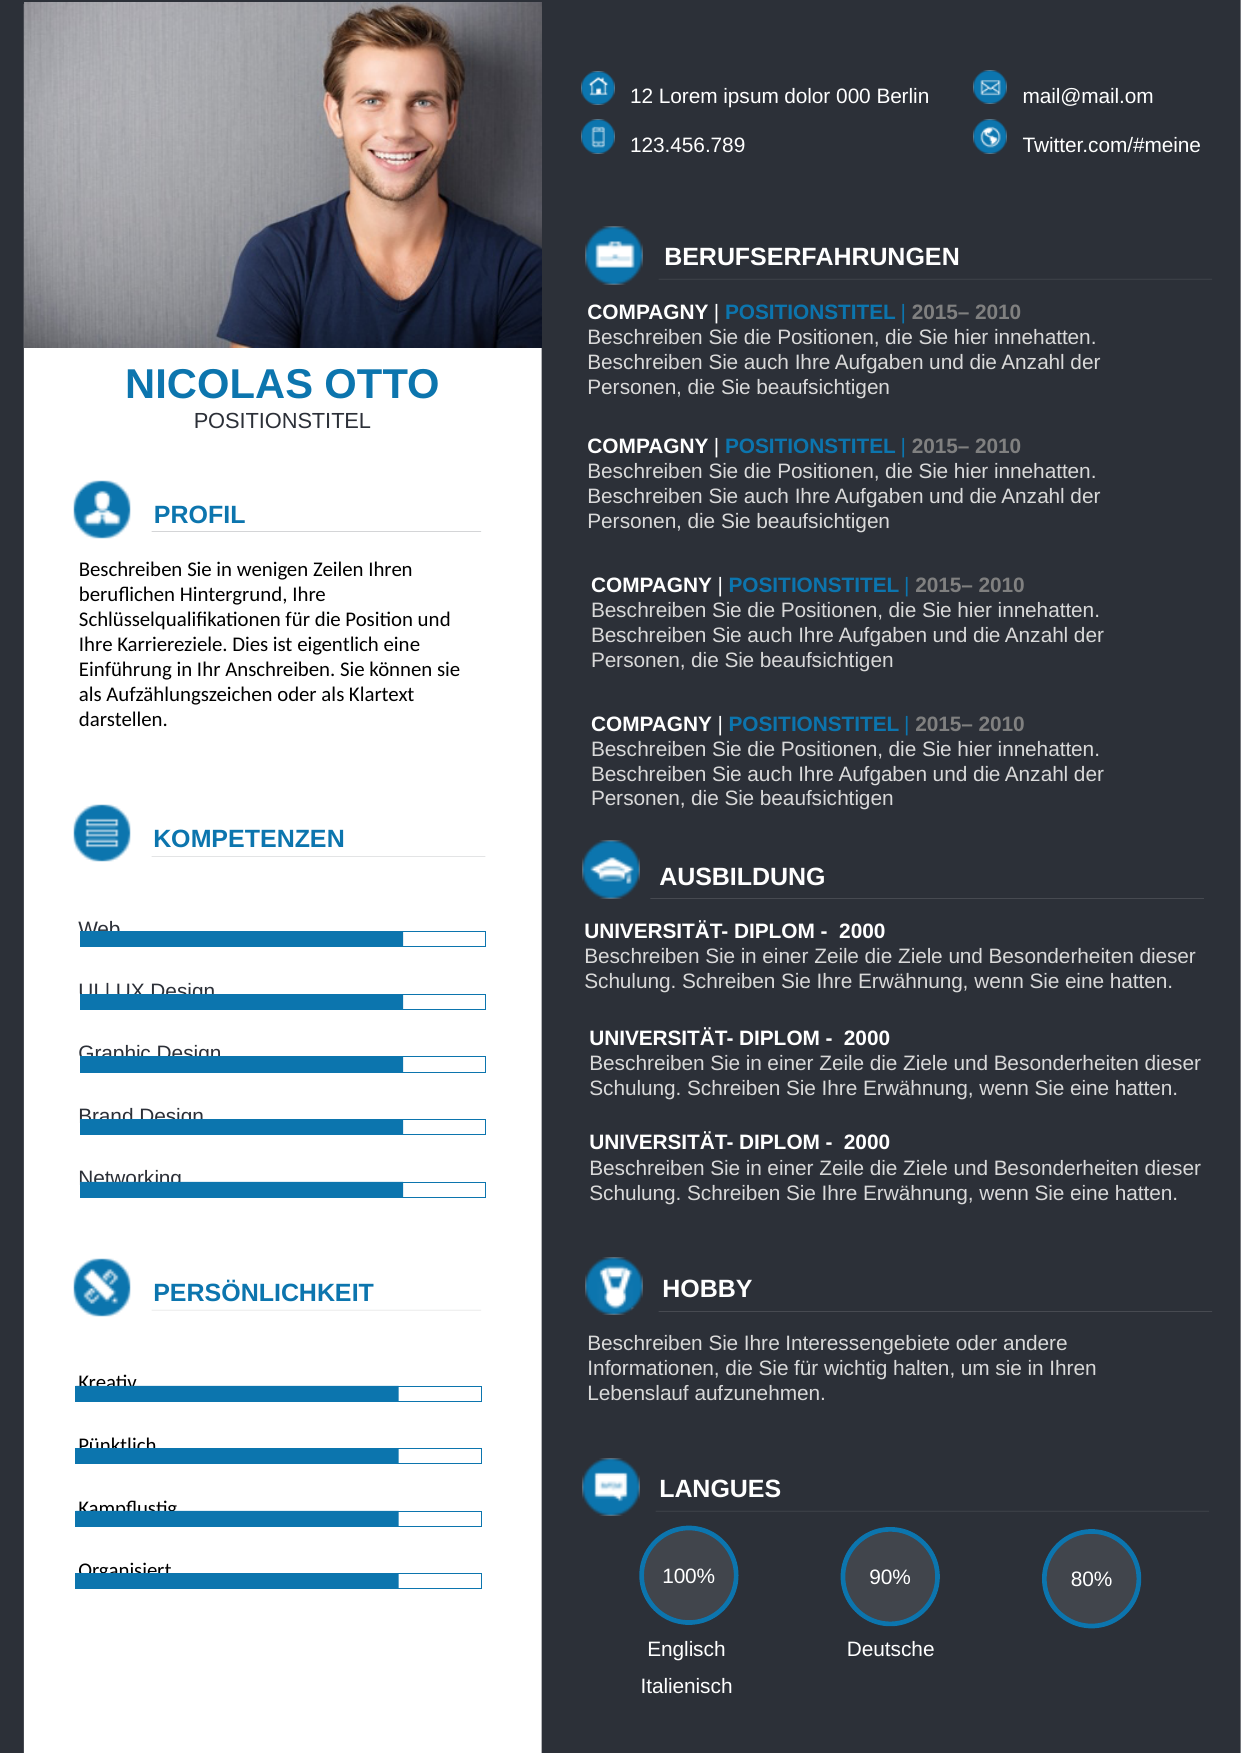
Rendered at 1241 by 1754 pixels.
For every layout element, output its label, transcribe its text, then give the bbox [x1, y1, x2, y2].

text_box 100% [646, 1555, 732, 1595]
picture [581, 223, 645, 287]
picture [24, 2, 542, 348]
picture [579, 837, 642, 901]
text_box [75, 1510, 482, 1527]
text_box BERUFSERFAHRUNGEN [572, 203, 1215, 278]
text_box AUSBILDUNG [569, 822, 1212, 898]
text_box [1043, 1530, 1140, 1628]
picture [70, 1255, 133, 1319]
text_box [841, 1528, 939, 1625]
text_box UNIVERSITÄT- DIPLOM - 2000 Beschreiben Sie in einer Zeile die Ziele und Besonderheiten dieser Schulung. Schreiben Sie Ihre Erwähnung, wenn Sie eine hatten. [569, 910, 1212, 1001]
picture [579, 69, 616, 106]
picture [971, 68, 1008, 105]
picture [579, 117, 616, 155]
text_box Englisch Italienisch Deutsche [569, 1615, 1212, 1713]
text_box [75, 1447, 482, 1465]
picture [70, 801, 133, 864]
text_box LANGUES [569, 1435, 1212, 1510]
text_box UNIVERSITÄT- DIPLOM - 2000 Beschreiben Sie in einer Zeile die Ziele und Besonderheiten dieser Schulung. Schreiben Sie Ihre Erwähnung, wenn Sie eine hatten. [574, 1121, 1217, 1212]
text_box [79, 931, 486, 948]
text_box NICOLAS OTTO POSITIONSTITEL [63, 349, 502, 441]
text_box [79, 1118, 486, 1135]
text_box PROFIL Beschreiben Sie in wenigen Zeilen Ihren beruflichen Hintergrund, Ihre Schlüsselqualifikationen für die Position und Ihre Karriereziele. Dies ist eigentlich eine Einführung in Ihr Anschreiben. Sie können sie als Aufzählungszeichen oder als Klartext darstellen. [64, 460, 502, 738]
text_box [640, 1526, 738, 1624]
text_box 12 Lorem ipsum dolor 000 Berlin 123.456.789 [615, 49, 972, 165]
text_box [23, 3, 543, 1754]
text_box UNIVERSITÄT- DIPLOM - 2000 Beschreiben Sie in einer Zeile die Ziele und Besonderheiten dieser Schulung. Schreiben Sie Ihre Erwähnung, wenn Sie eine hatten. [574, 1017, 1217, 1107]
text_box [75, 1572, 482, 1590]
text_box [75, 1385, 482, 1402]
text_box Beschreiben Sie Ihre Interessengebiete oder andere Informationen, die Sie für wichtig halten, um sie in Ihren Lebenslauf aufzunehmen. [572, 1322, 1215, 1413]
text_box HOBBY [572, 1235, 1215, 1311]
text_box mail@mail.om Twitter.com/#meine [1007, 49, 1241, 165]
text_box COMPAGNY | POSITIONSTITEL | 2015– 2010 Beschreiben Sie die Positionen, die Sie hier innehatten. Beschreiben Sie auch Ihre Aufgaben und die Anzahl der Personen, die Sie beaufsichtigen [576, 564, 1219, 680]
picture [579, 1455, 642, 1518]
text_box KOMPETENZEN Web UI | UX Design Graphic Design Brand Design Networking [63, 815, 502, 1198]
picture [971, 117, 1008, 155]
picture [70, 477, 133, 541]
text_box PERSÖNLICHKEIT Kreativ Pünktlich Kampflustig Organisiert [63, 1269, 502, 1589]
text_box [79, 993, 486, 1010]
text_box COMPAGNY | POSITIONSTITEL | 2015– 2010 Beschreiben Sie die Positionen, die Sie hier innehatten. Beschreiben Sie auch Ihre Aufgaben und die Anzahl der Personen, die Sie beaufsichtigen [572, 291, 1215, 406]
text_box COMPAGNY | POSITIONSTITEL | 2015– 2010 Beschreiben Sie die Positionen, die Sie hier innehatten. Beschreiben Sie auch Ihre Aufgaben und die Anzahl der Personen, die Sie beaufsichtigen [576, 702, 1219, 818]
text_box 80% [1053, 1558, 1130, 1599]
text_box 90% [852, 1556, 929, 1597]
picture [581, 1254, 645, 1317]
text_box COMPAGNY | POSITIONSTITEL | 2015– 2010 Beschreiben Sie die Positionen, die Sie hier innehatten. Beschreiben Sie auch Ihre Aufgaben und die Anzahl der Personen, die Sie beaufsichtigen [572, 425, 1215, 541]
text_box [79, 1056, 486, 1073]
text_box [79, 1181, 486, 1198]
